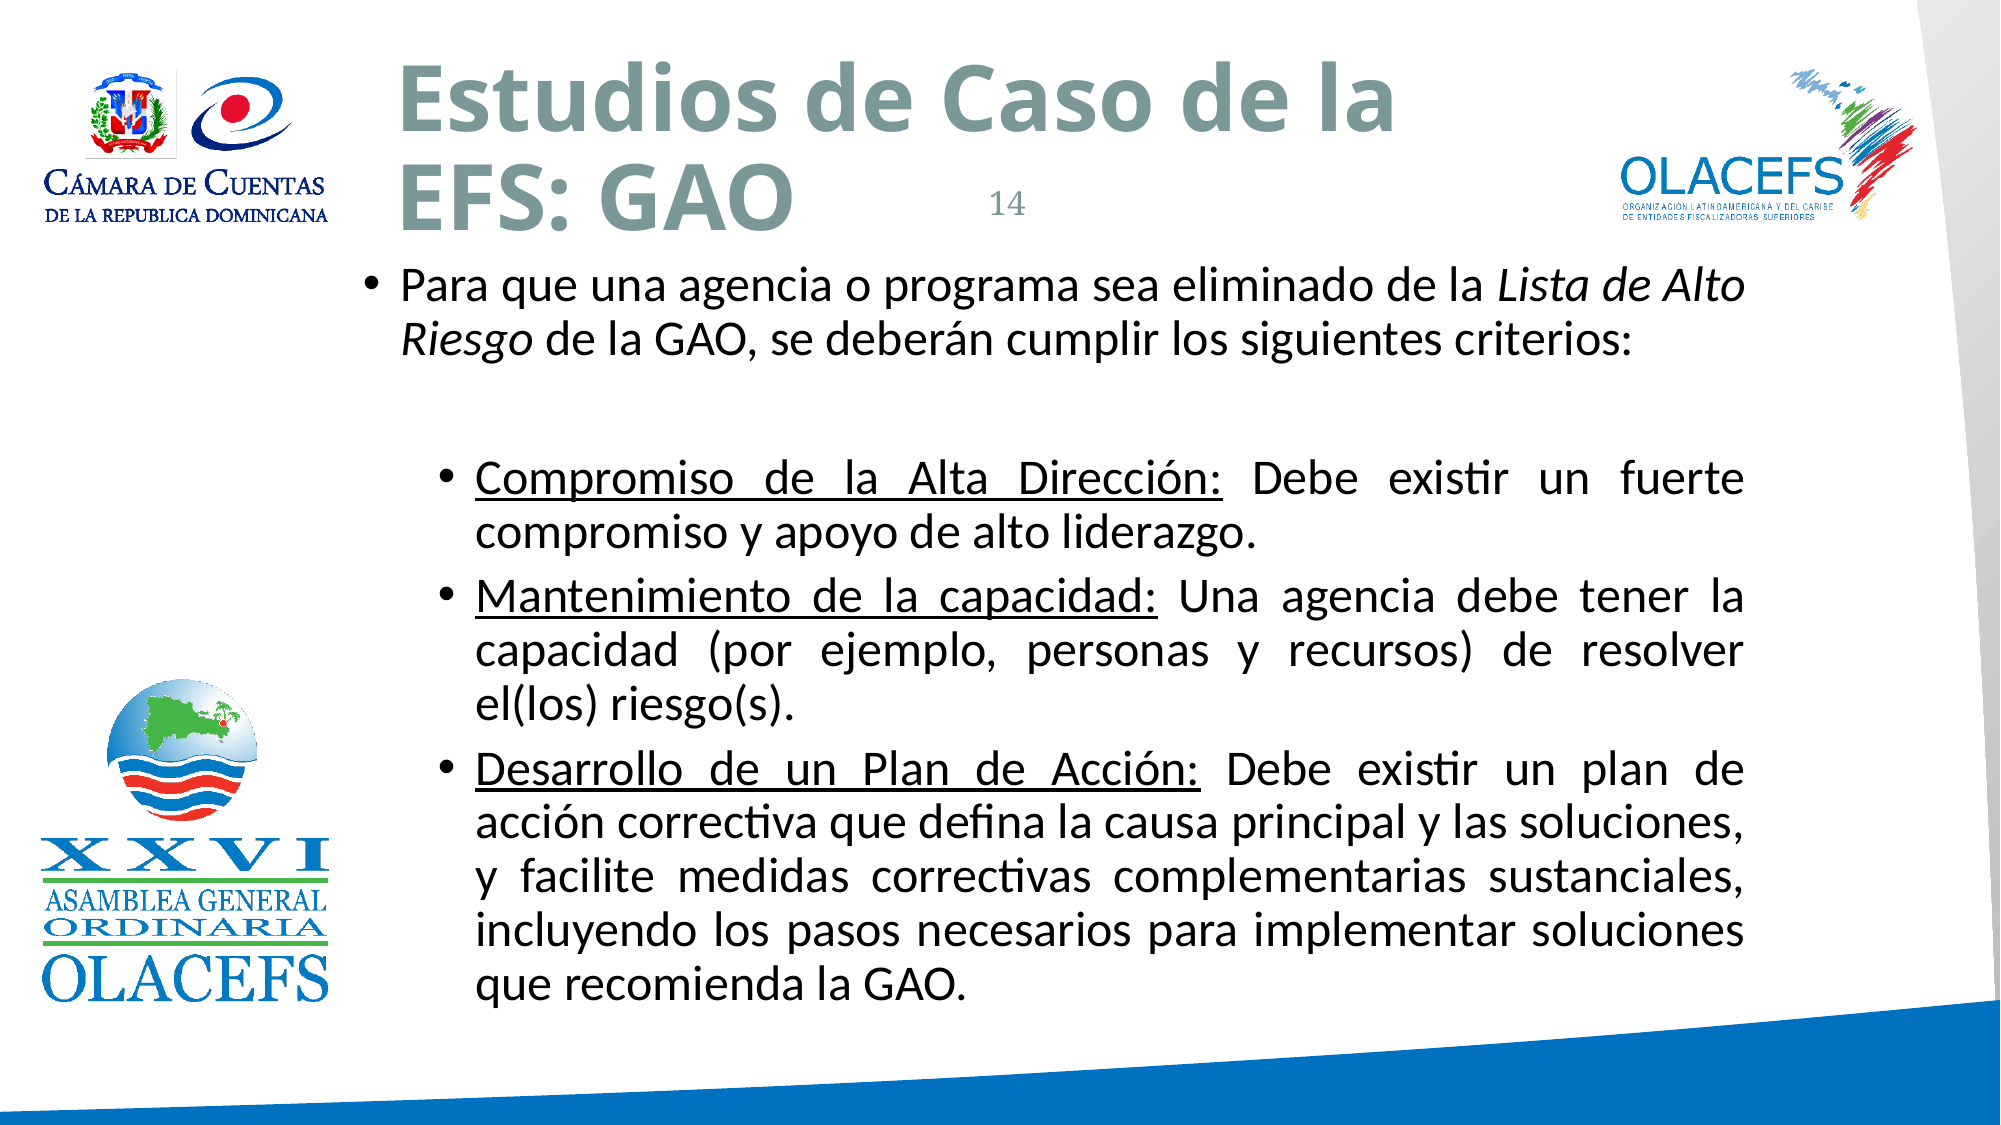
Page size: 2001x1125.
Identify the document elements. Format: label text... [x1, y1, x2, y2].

title Estudios de Caso de la EFS: GAO [380, 48, 1580, 254]
picture [107, 679, 257, 821]
picture [43, 941, 328, 946]
picture [1627, 161, 1650, 190]
picture [42, 954, 328, 1002]
list Para que una agencia o programa sea eliminado de la Lista de Alto Riesgo de la GAO, se deberán cumplir los siguientes criterios: Compromiso de la Alta Dirección: Debe existir un fuerte compromiso y apoyo de alto liderazgo. Mantenimiento de la capacidad: Una agencia debe tener la capacidad (por ejemplo, personas y recursos) de resolver el(los) riesgo(s). Desarrollo de un Plan de Acción: Debe existir un plan de acción correctiva que defina la causa principal y las soluciones, y facilite medidas correctivas complementarias sustanciales, incluyendo los pasos necesarios para implementar soluciones que recomienda la GAO. [347, 250, 1761, 1001]
picture [43, 878, 328, 883]
picture [44, 918, 327, 936]
picture [44, 889, 326, 911]
picture [41, 838, 329, 871]
picture [44, 69, 328, 222]
picture [1621, 69, 1917, 220]
